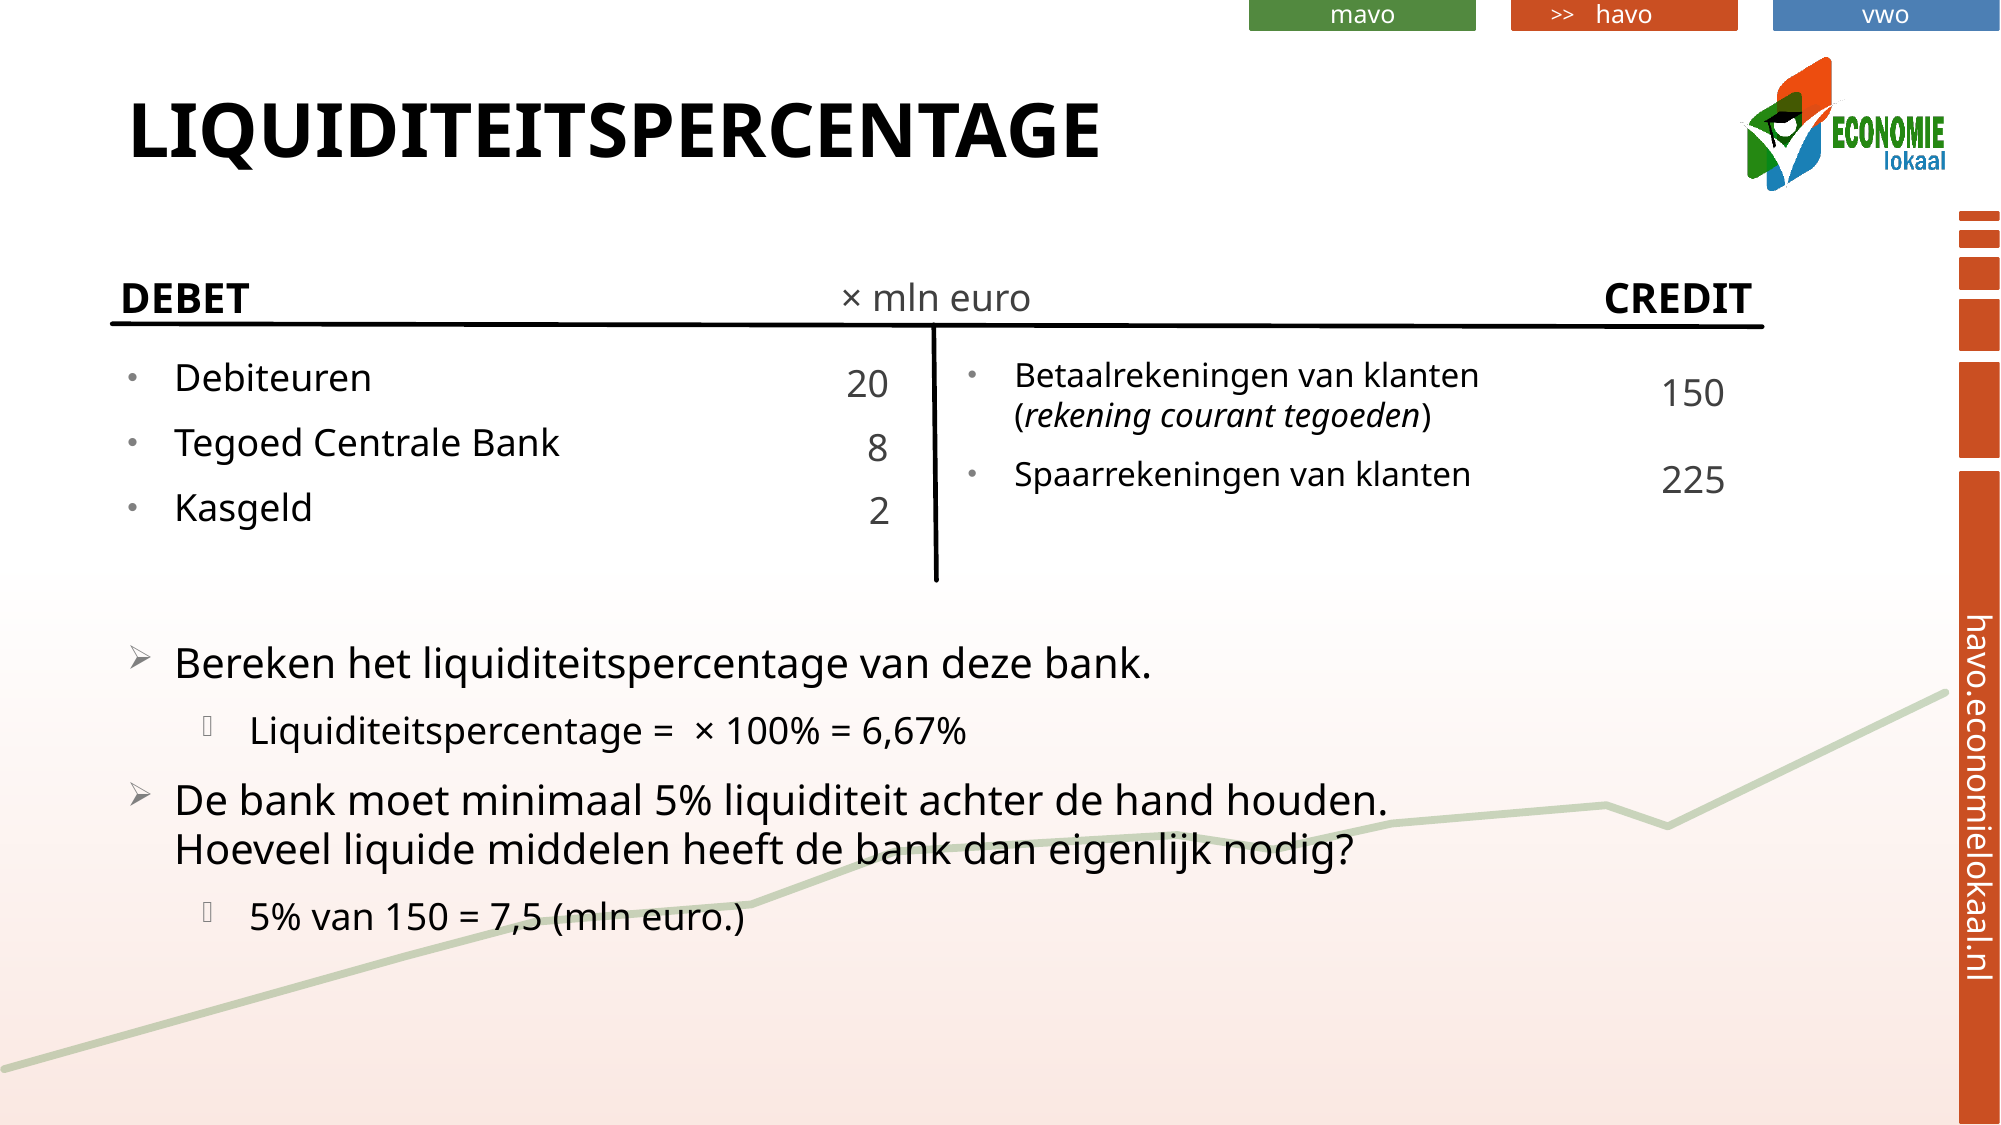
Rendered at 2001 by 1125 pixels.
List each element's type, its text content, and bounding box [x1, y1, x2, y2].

text_box × mln euro [826, 266, 1047, 323]
text_box CREDIT [1588, 264, 1768, 330]
text_box Betaalrekeningen van klanten (rekening courant tegoeden) Spaarrekeningen van klanten [952, 581, 1763, 696]
picture [1739, 57, 1946, 191]
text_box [111, 323, 1763, 581]
title Liquiditeitspercentage [112, 74, 1618, 208]
text_box Debiteuren Tegoed Centrale Bank Kasgeld [112, 581, 923, 696]
text_box DEBET [105, 264, 265, 330]
